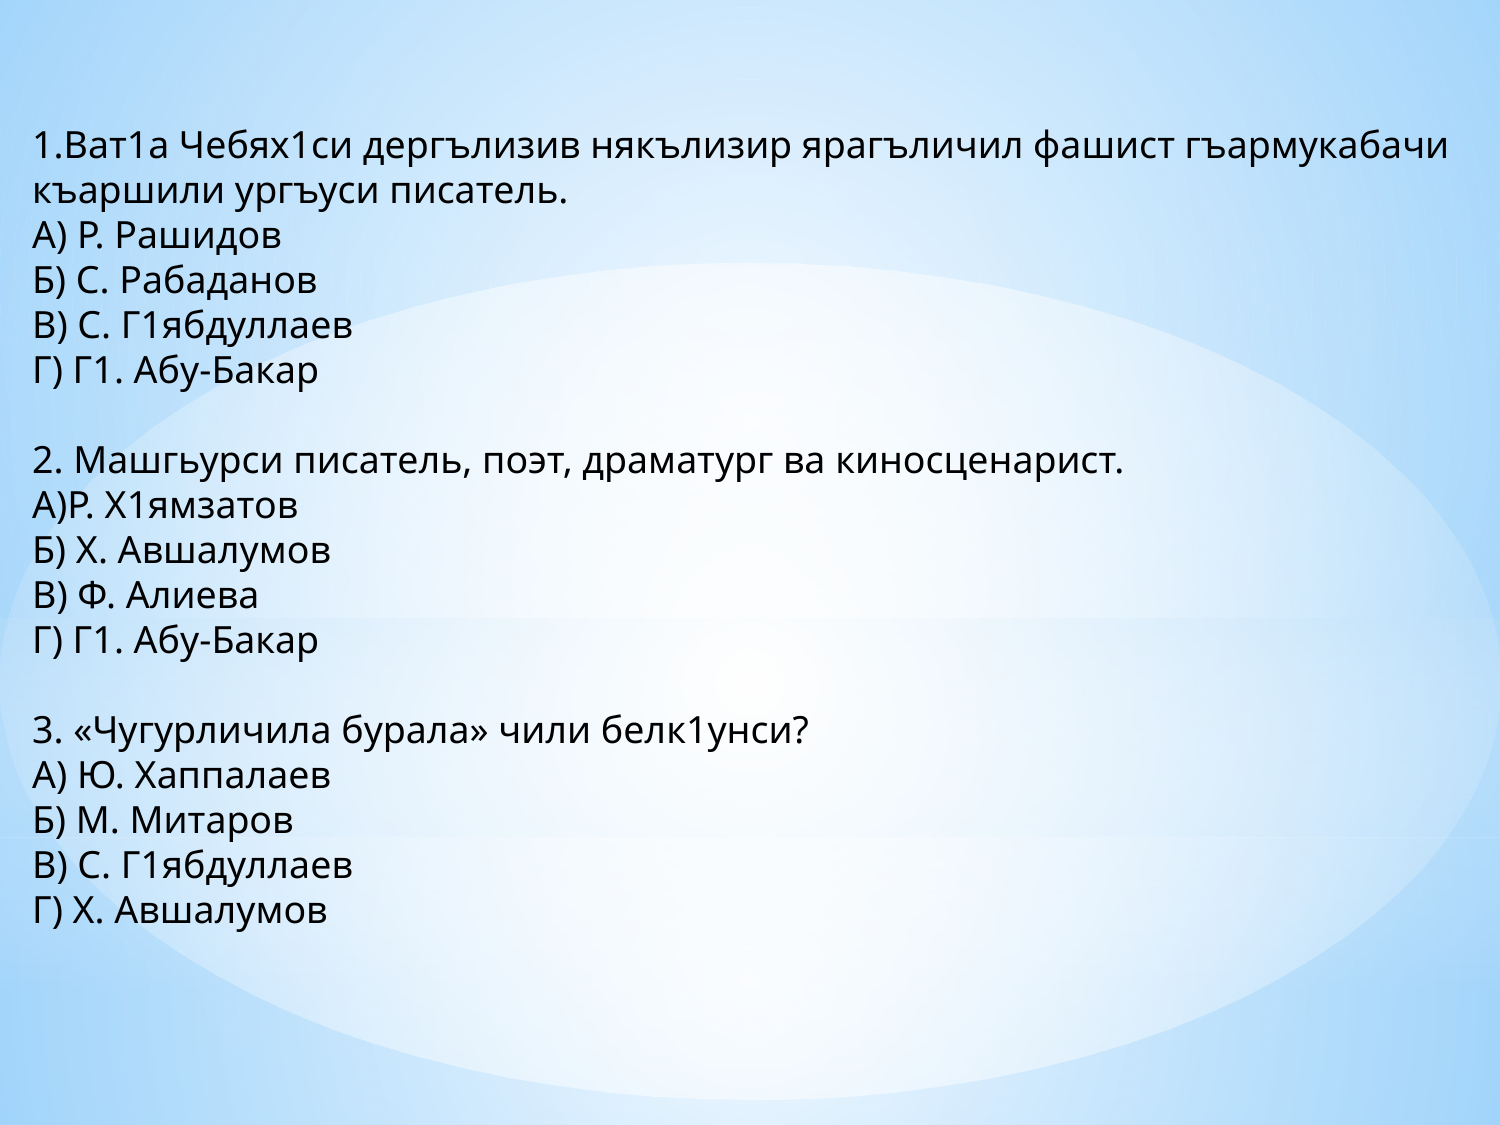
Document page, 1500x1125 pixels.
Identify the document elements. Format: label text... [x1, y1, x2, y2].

text_box 1.Ват1а Чебях1си дергълизив някълизир ярагъличил фашист гъармукабачи къаршили ургъуси писатель. А) Р. Рашидов Б) С. Рабаданов В) С. Г1ябдуллаев Г) Г1. Абу-Бакар 2. Машгьурси писатель, поэт, драматург ва киносценарист. А)Р. Х1ямзатов Б) Х. Авшалумов В) Ф. Алиева Г) Г1. Абу-Бакар 3. «Чугурличила бурала» чили белк1унси? А) Ю. Хаппалаев Б) М. Митаров В) С. Г1ябдуллаев Г) Х. Авшалумов [17, 113, 1485, 984]
